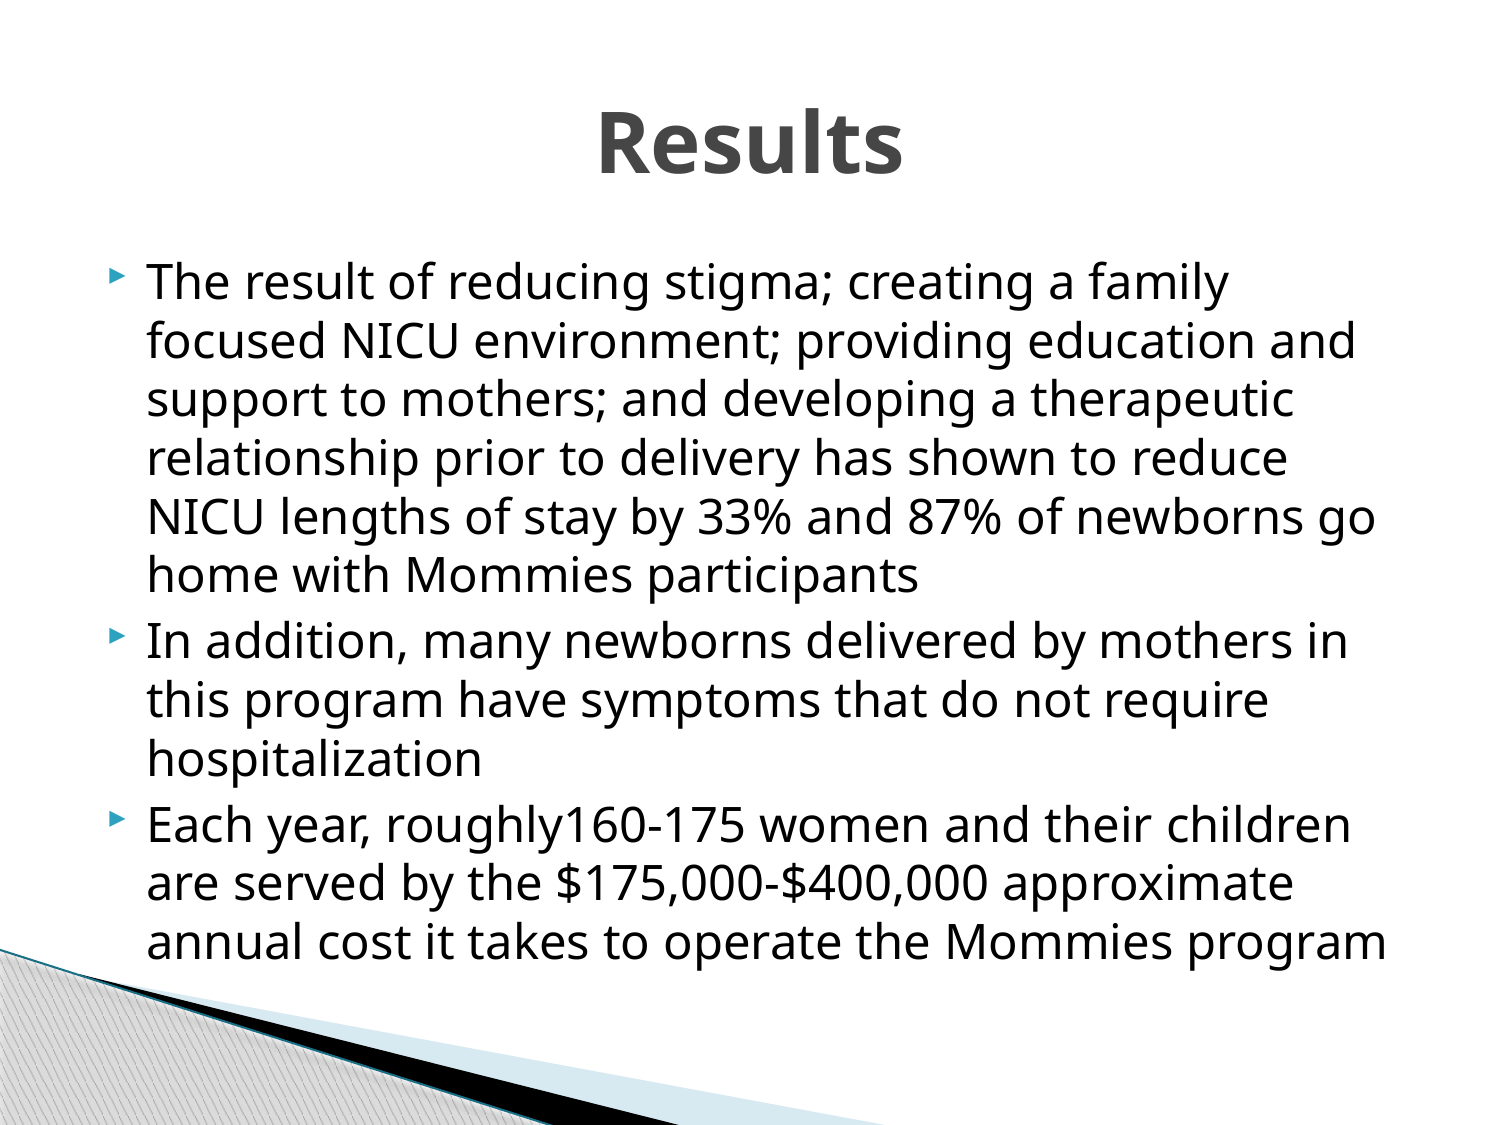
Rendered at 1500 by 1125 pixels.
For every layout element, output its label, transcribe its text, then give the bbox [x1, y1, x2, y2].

title Results [75, 45, 1425, 233]
list The result of reducing stigma; creating a family focused NICU environment; providing education and support to mothers; and developing a therapeutic relationship prior to delivery has shown to reduce NICU lengths of stay by 33% and 87% of newborns go home with Mommies participants In addition, many newborns delivered by mothers in this program have symptoms that do not require hospitalization Each year, roughly160-175 women and their children are served by the $175,000-$400,000 approximate annual cost it takes to operate the Mommies program [75, 243, 1425, 986]
